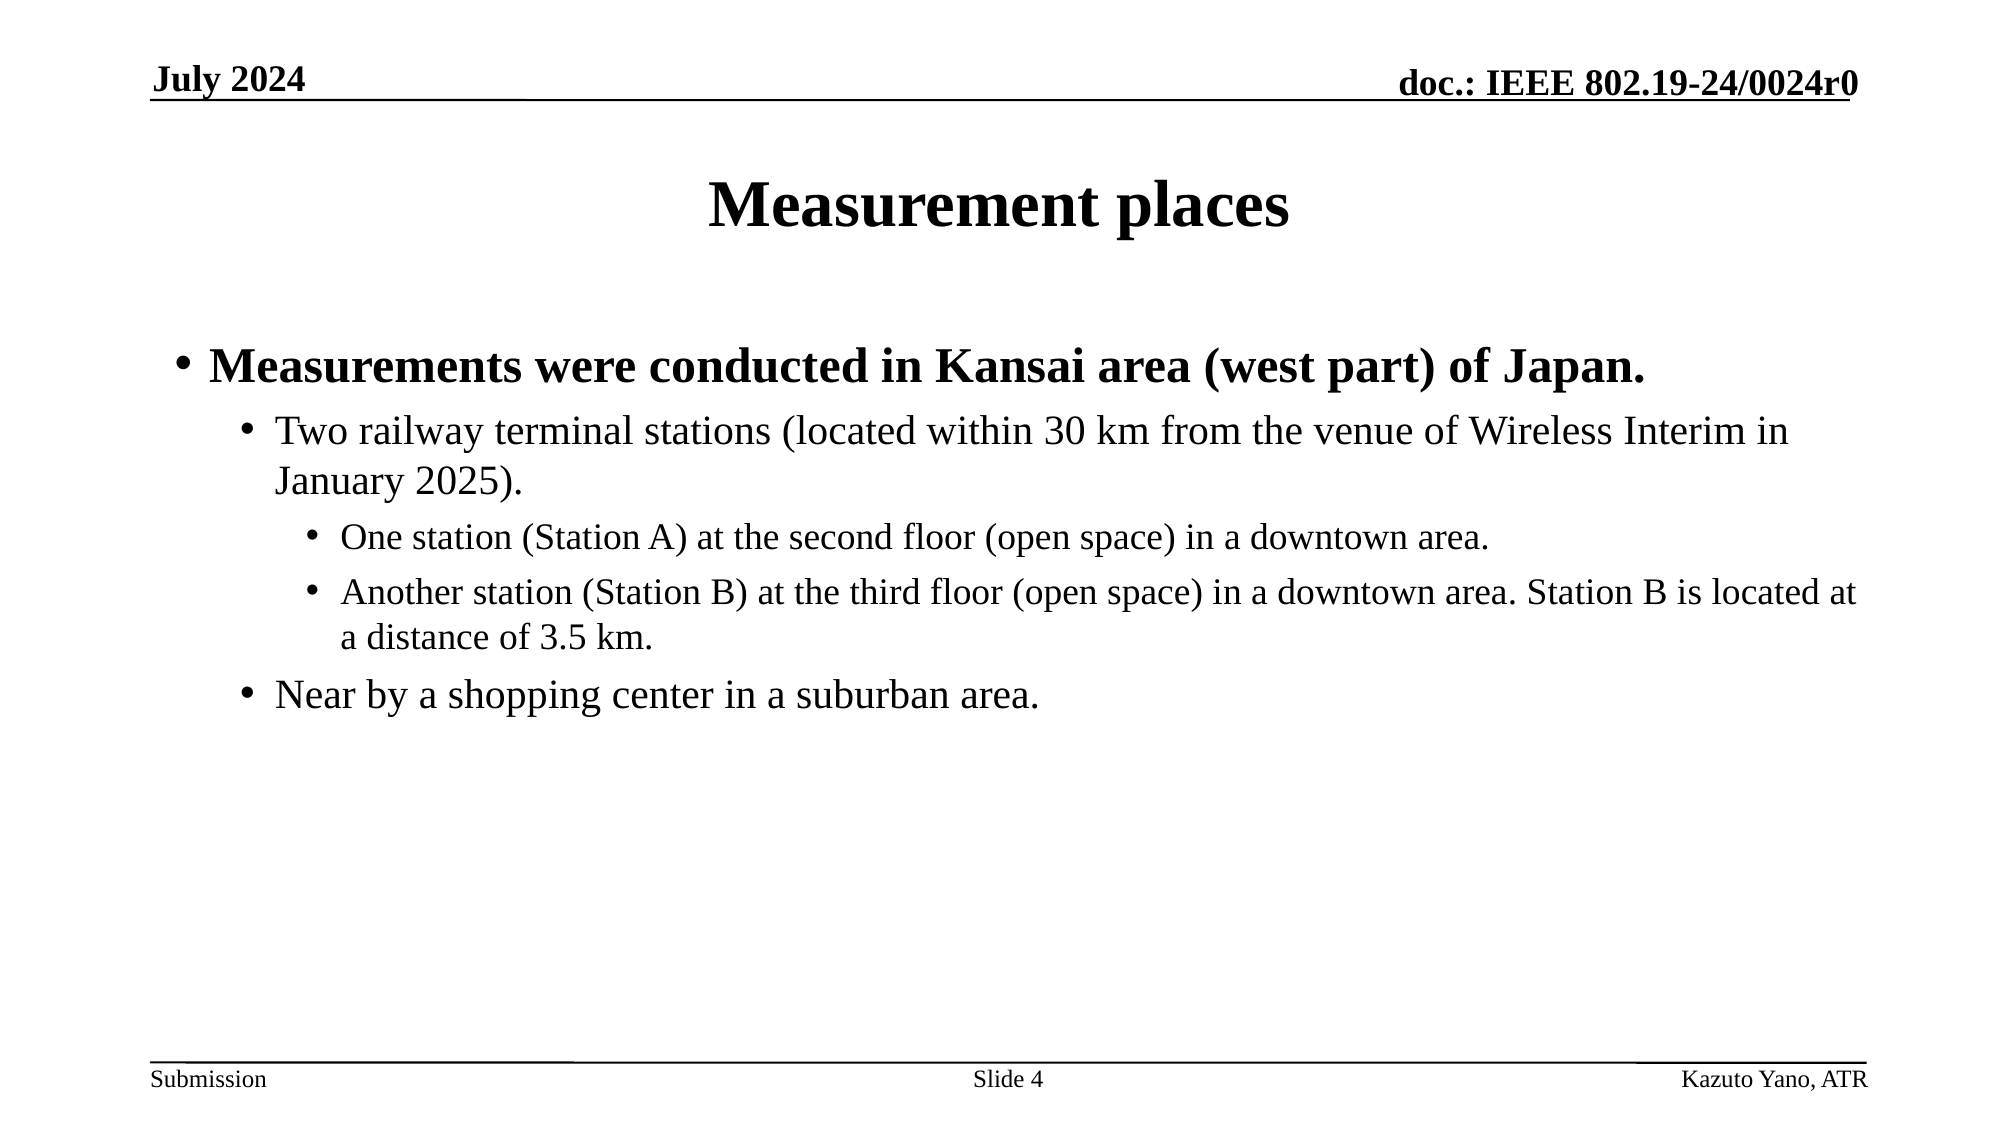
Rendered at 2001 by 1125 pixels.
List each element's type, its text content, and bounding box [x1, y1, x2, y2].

title Measurement places [149, 112, 1850, 288]
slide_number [152, 54, 563, 100]
list Measurements were conducted in Kansai area (west part) of Japan. Two railway terminal stations (located within 30 km from the venue of Wireless Interim in January 2025). One station (Station A) at the second floor (open space) in a downtown area. Another station (Station B) at the third floor (open space) in a downtown area. Station B is located at a distance of 3.5 km. Near by a shopping center in a suburban area. [149, 324, 1898, 528]
footer Kazuto Yano, ATR [1171, 1061, 1869, 1093]
slide_number Slide 4 [950, 1061, 1067, 1123]
